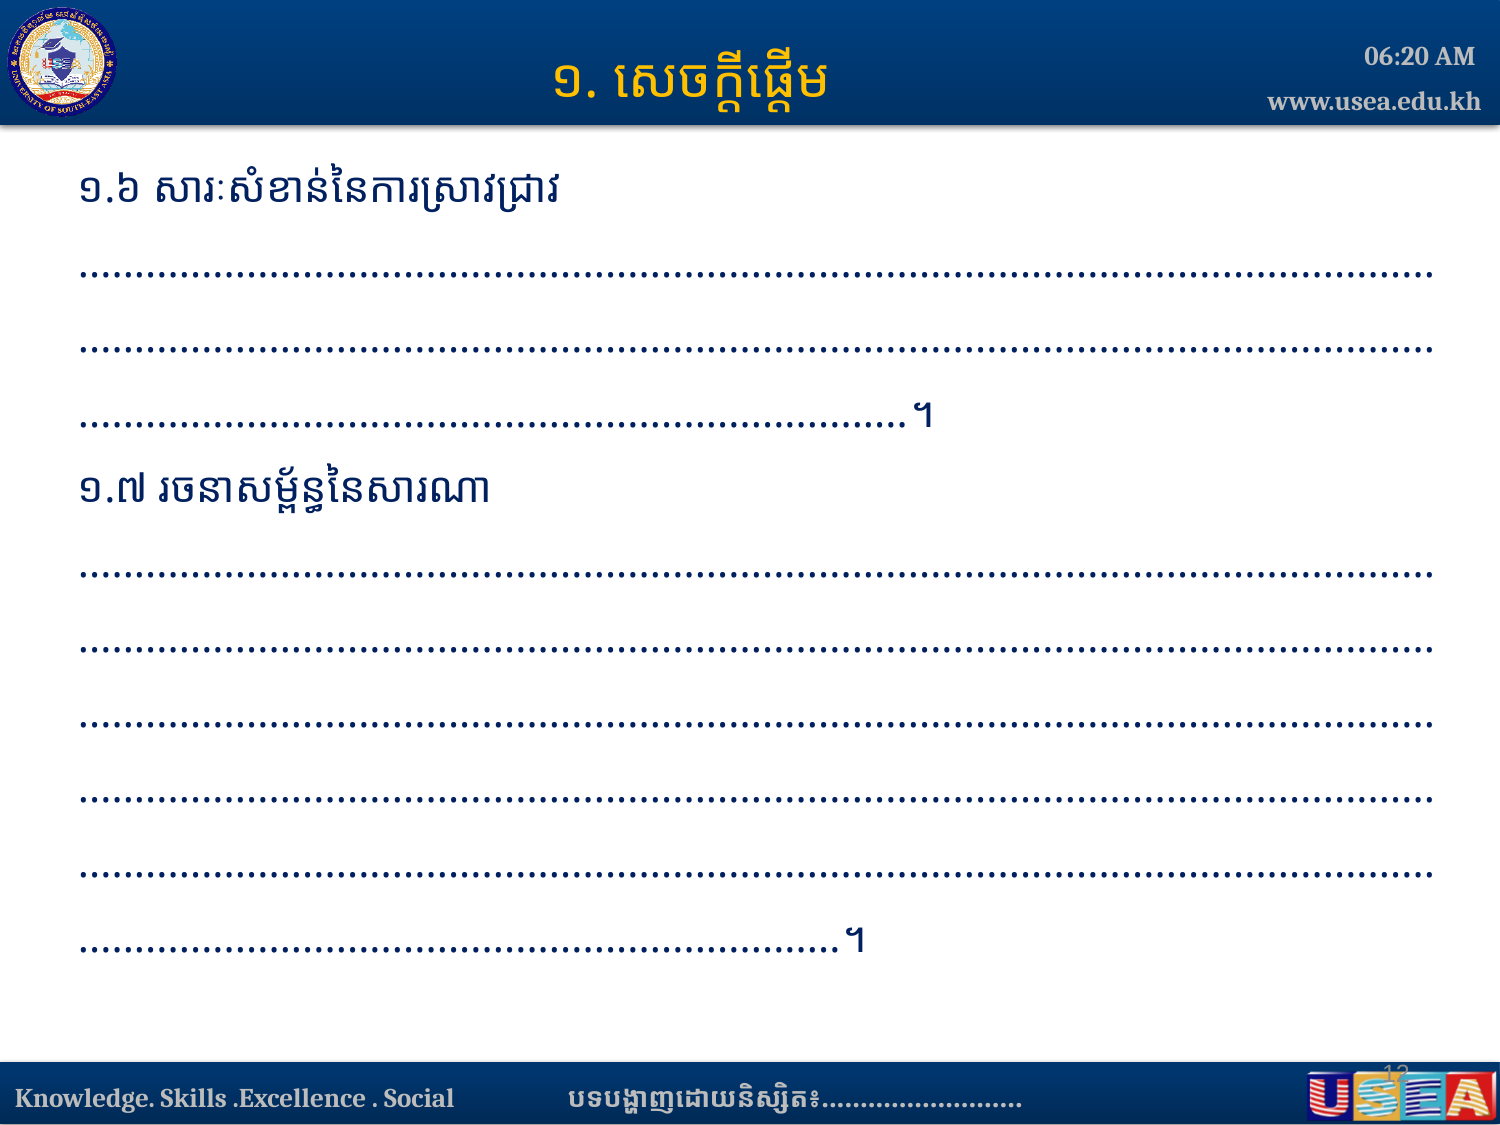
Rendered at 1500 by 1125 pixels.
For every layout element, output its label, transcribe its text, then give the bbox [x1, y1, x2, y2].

text_box Knowledge. Skills .Excellence . Social [0, 1072, 517, 1120]
text_box [0, 1062, 1297, 1124]
text_box www.usea.edu.kh [1252, 76, 1497, 124]
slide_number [1344, 24, 1495, 85]
picture [3, 3, 120, 120]
text_box ១.៦ សារៈសំខាន់នៃការស្រាវជ្រាវ ............................................................................................................................................................................................................................................................................................................................។ ១.៧ រចនាសម្ព័ន្ធនៃសារណា .................................................................................................................................................................................................................................................................................................................................................................................................................................................................................................................................................................................................................................................................................................។ [24, 128, 1463, 1059]
text_box ១. សេចក្តីផ្តើម [120, 3, 1263, 123]
picture [1302, 1042, 1500, 1125]
text_box បទបង្ហាញដោយនិស្សិត៖.......................... [517, 1072, 1038, 1120]
text_box [0, 0, 1500, 125]
slide_number 12 [1074, 1059, 1297, 1103]
